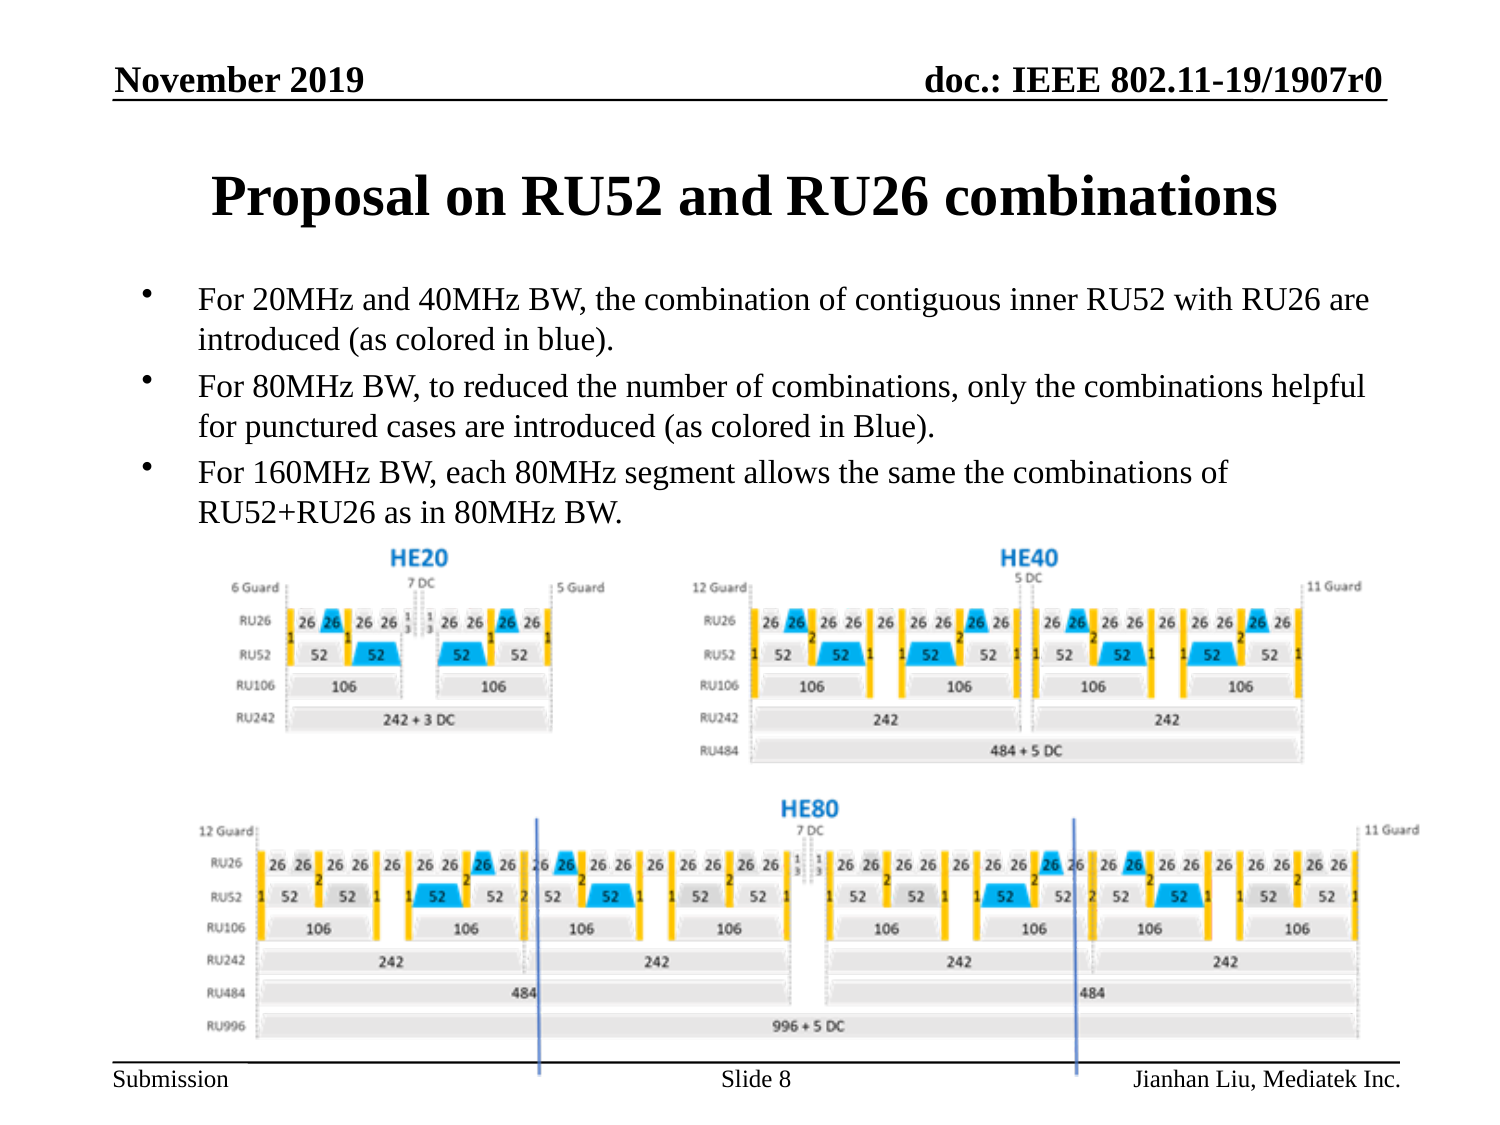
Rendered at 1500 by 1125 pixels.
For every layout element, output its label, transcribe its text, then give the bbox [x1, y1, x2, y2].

footer Jianhan Liu, Mediatek Inc. [1129, 1085, 1402, 1093]
picture [169, 531, 1431, 1077]
slide_number Slide 8 [712, 1085, 800, 1093]
title Proposal on RU52 and RU26 combinations [114, 142, 1391, 243]
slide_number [114, 54, 368, 101]
list For 20MHz and 40MHz BW, the combination of contiguous inner RU52 with RU26 are introduced (as colored in blue). For 80MHz BW, to reduced the number of combinations, only the combinations helpful for punctured cases are introduced (as colored in Blue). For 160MHz BW, each 80MHz segment allows the same the combinations of RU52+RU26 as in 80MHz BW. [126, 269, 1402, 551]
